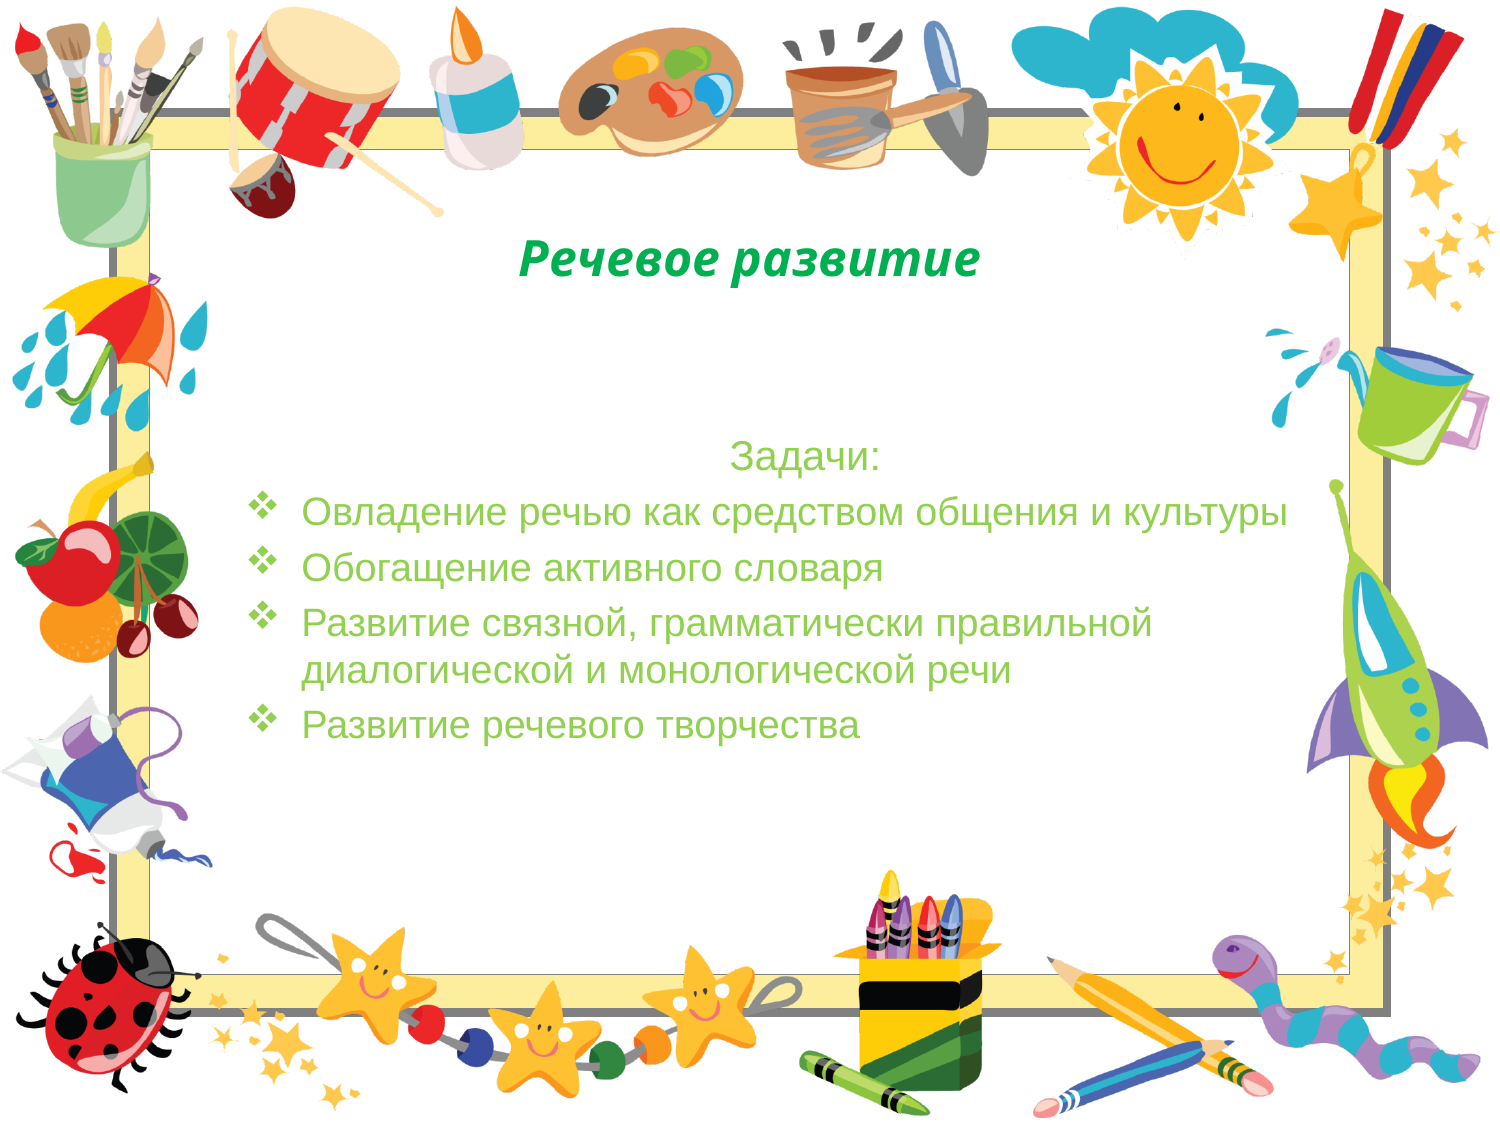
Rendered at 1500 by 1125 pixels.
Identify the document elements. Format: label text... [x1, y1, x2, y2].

picture [0, 6, 1500, 1118]
title Речевое развитие [174, 162, 1325, 350]
list Задачи: Овладение речью как средством общения и культуры Обогащение активного словаря Развитие связной, грамматически правильной диалогической и монологической речи Развитие речевого творчества [230, 420, 1381, 1021]
